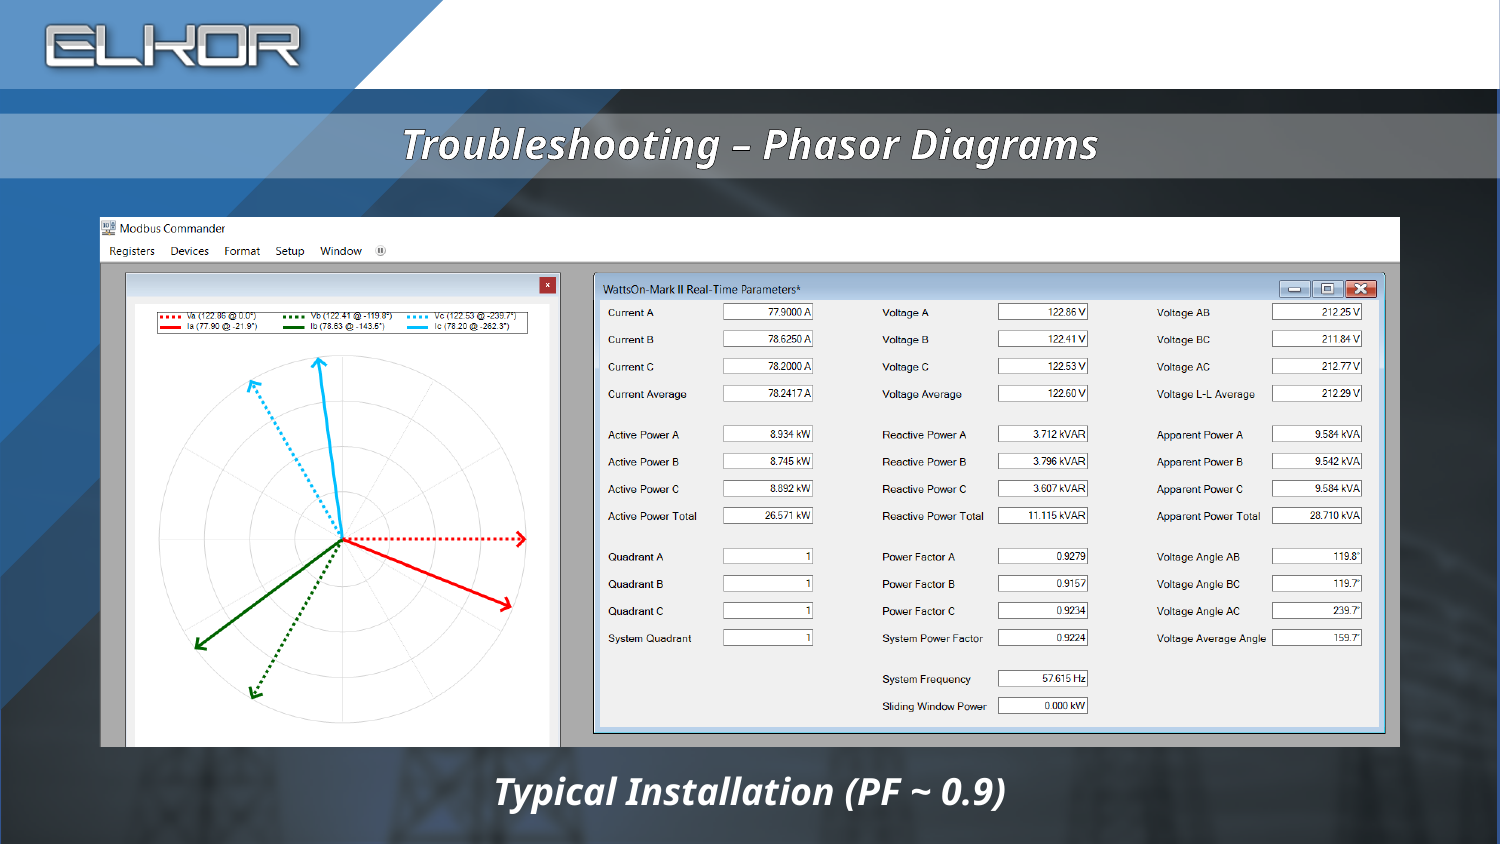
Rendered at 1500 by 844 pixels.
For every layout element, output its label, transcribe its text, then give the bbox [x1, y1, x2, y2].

title Troubleshooting – Phasor Diagrams [0, 113, 1500, 179]
picture [599, 89, 1497, 113]
text_box Typical Installation (PF ~ 0.9) [99, 767, 1400, 821]
picture [44, 1, 311, 91]
picture [1, 179, 1497, 844]
